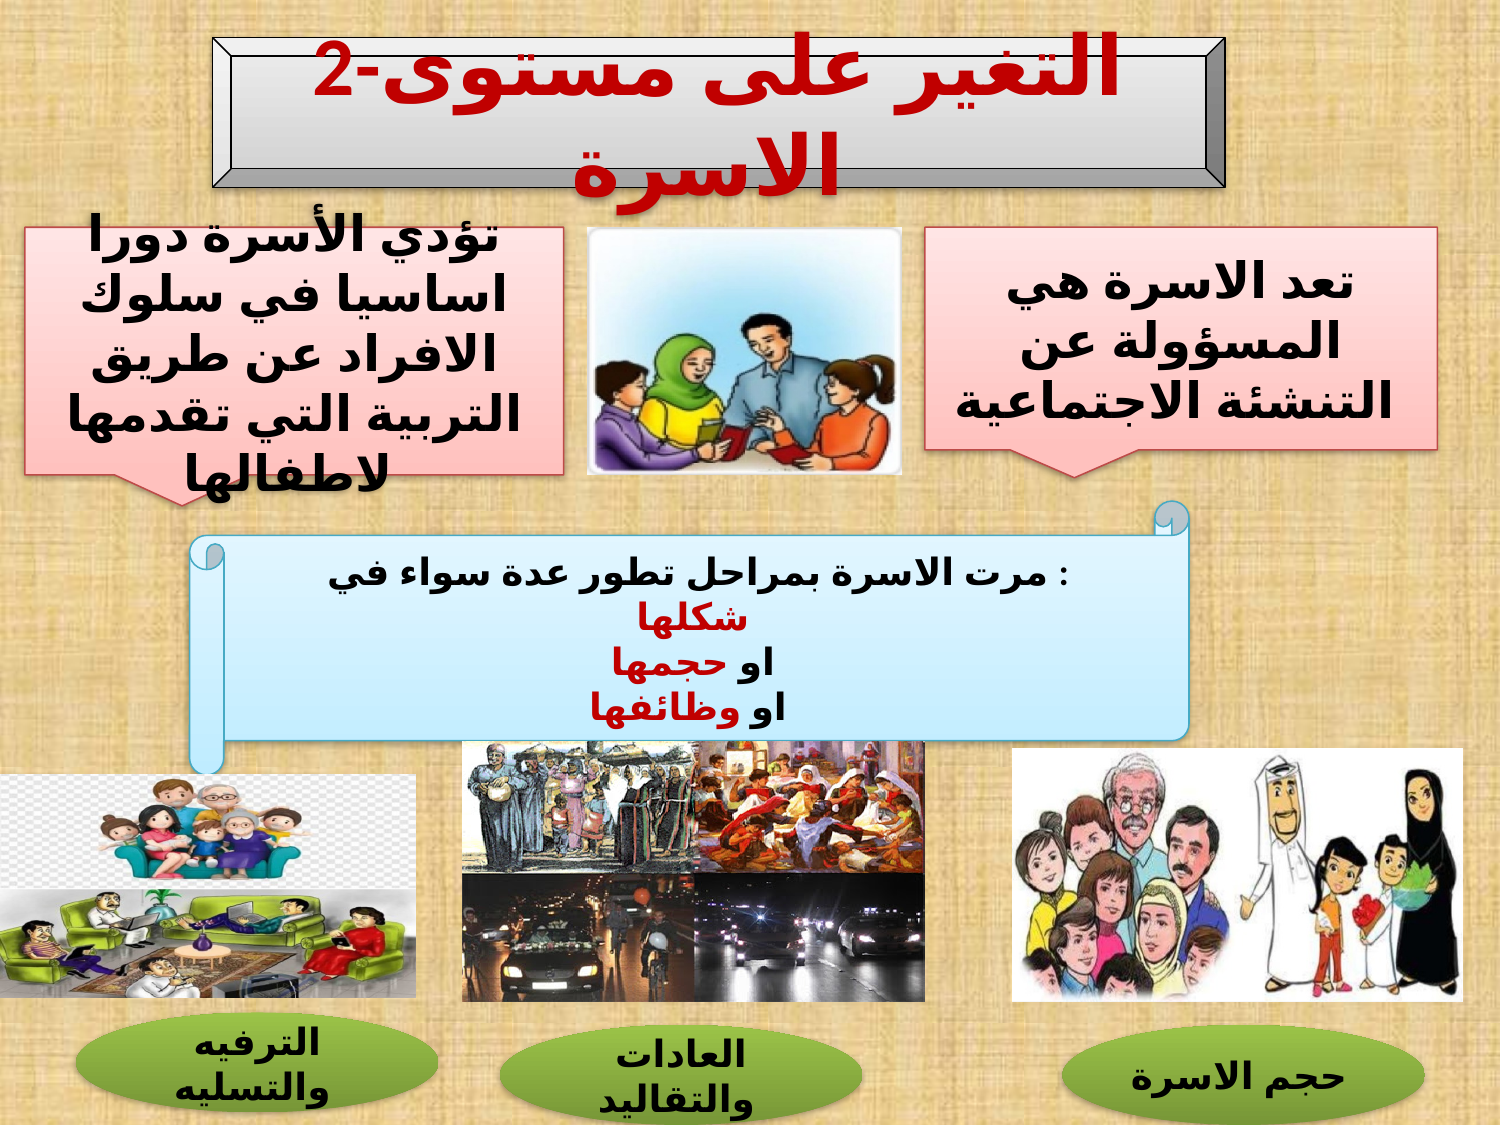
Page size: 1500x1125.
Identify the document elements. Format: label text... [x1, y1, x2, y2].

picture [0, 0, 1500, 1125]
text_box حجم الاسرة [1062, 1025, 1425, 1125]
text_box الترفيه والتسليه [76, 1012, 439, 1113]
text_box تؤدي الأسرة دورا اساسيا في سلوك الافراد عن طريق التربية التي تقدمها لاطفالها [24, 226, 565, 507]
text_box تعد الاسرة هي المسؤولة عن التنشئة الاجتماعية [924, 226, 1439, 479]
text_box العادات والتقاليد [499, 1025, 863, 1125]
text_box 2-التغير على مستوى الاسرة [211, 36, 1226, 188]
text_box مرت الاسرة بمراحل تطور عدة سواء في : شكلها او حجمها او وظائفها [188, 500, 1190, 773]
